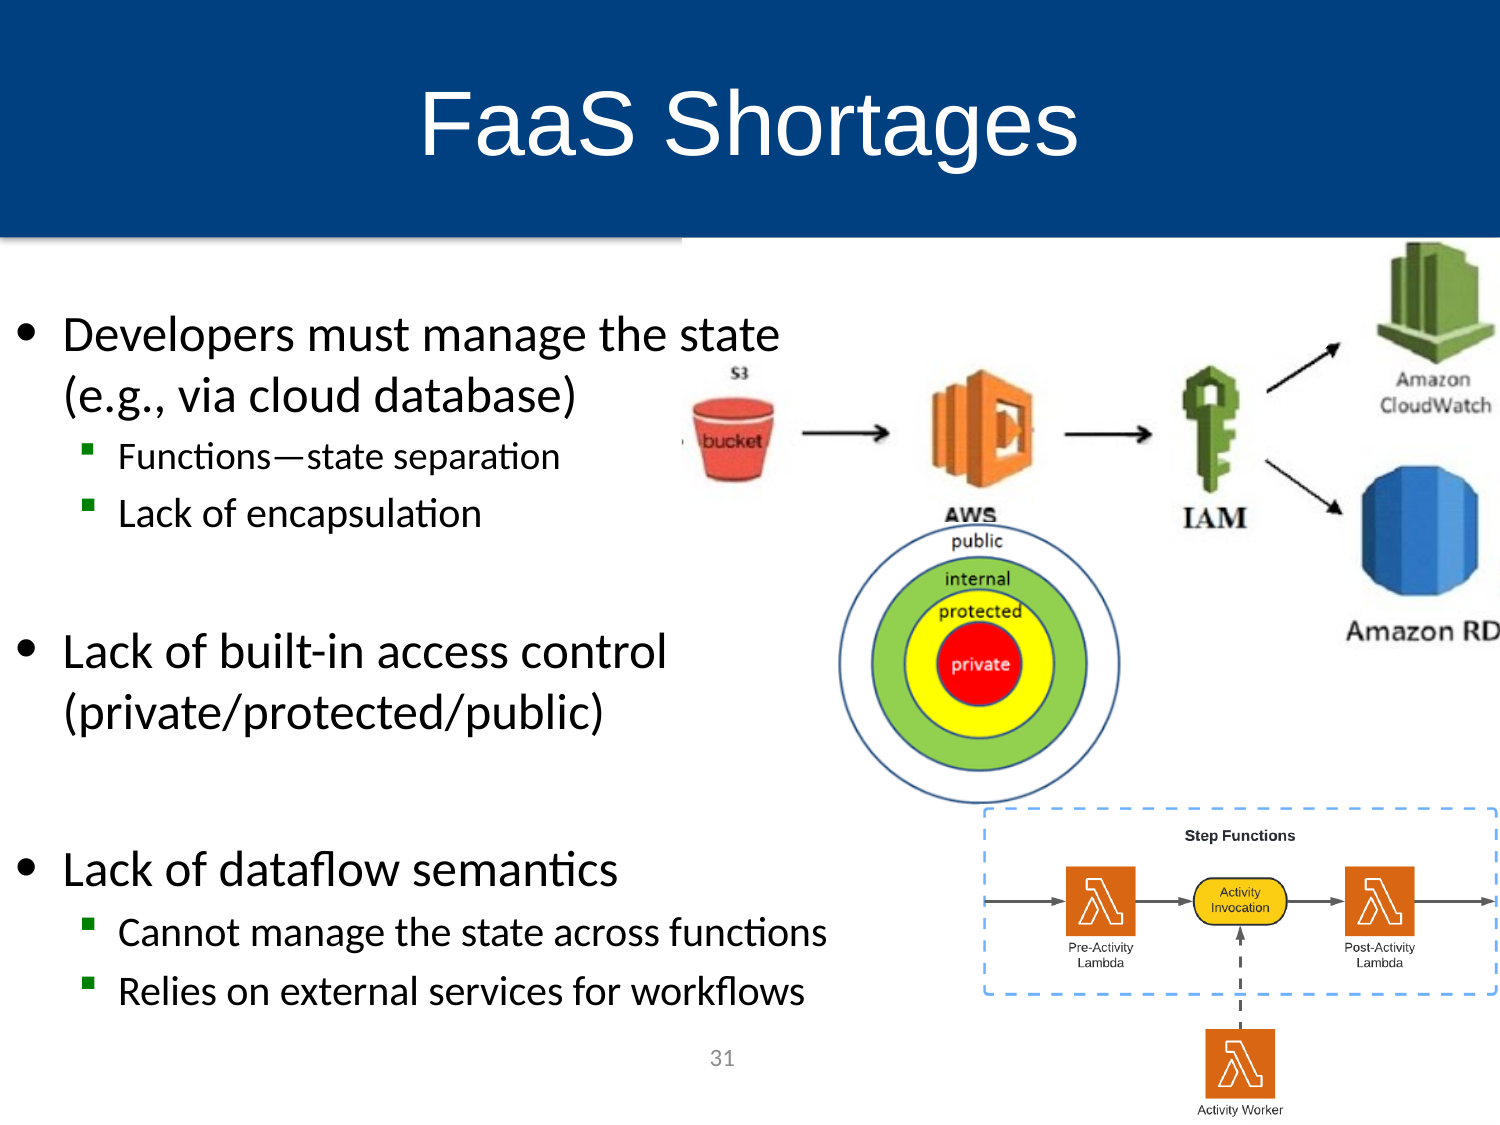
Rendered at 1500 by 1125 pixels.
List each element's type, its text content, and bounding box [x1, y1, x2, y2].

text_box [681, 238, 1500, 650]
title FaaS Shortages [75, 24, 1425, 213]
picture [837, 521, 1500, 1125]
slide_number 31 [547, 1026, 898, 1086]
list Developers must manage the state (e.g., via cloud database) Functions—state separation Lack of encapsulation Lack of built-in access control (private/protected/public) Lack of dataflow semantics Cannot manage the state across functions Relies on external services for workflows [0, 293, 973, 1026]
